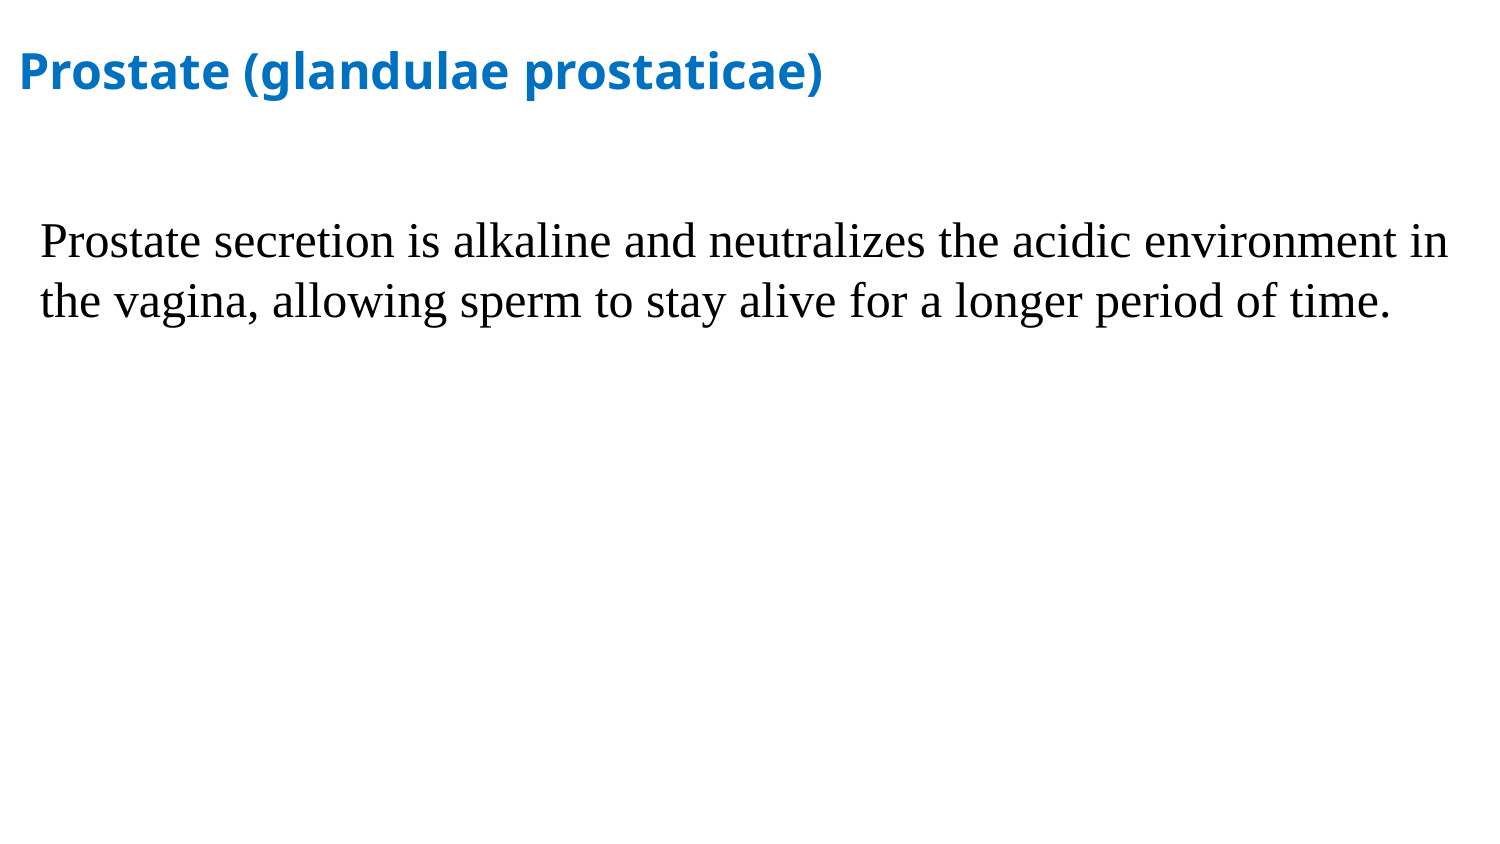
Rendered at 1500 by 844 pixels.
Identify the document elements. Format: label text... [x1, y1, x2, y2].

text_box Prostate secretion is alkaline and neutralizes the acidic environment in the vagina, allowing sperm to stay alive for a longer period of time. [25, 200, 1471, 335]
text_box Prostate (glandulae prostaticae) [3, 32, 839, 107]
